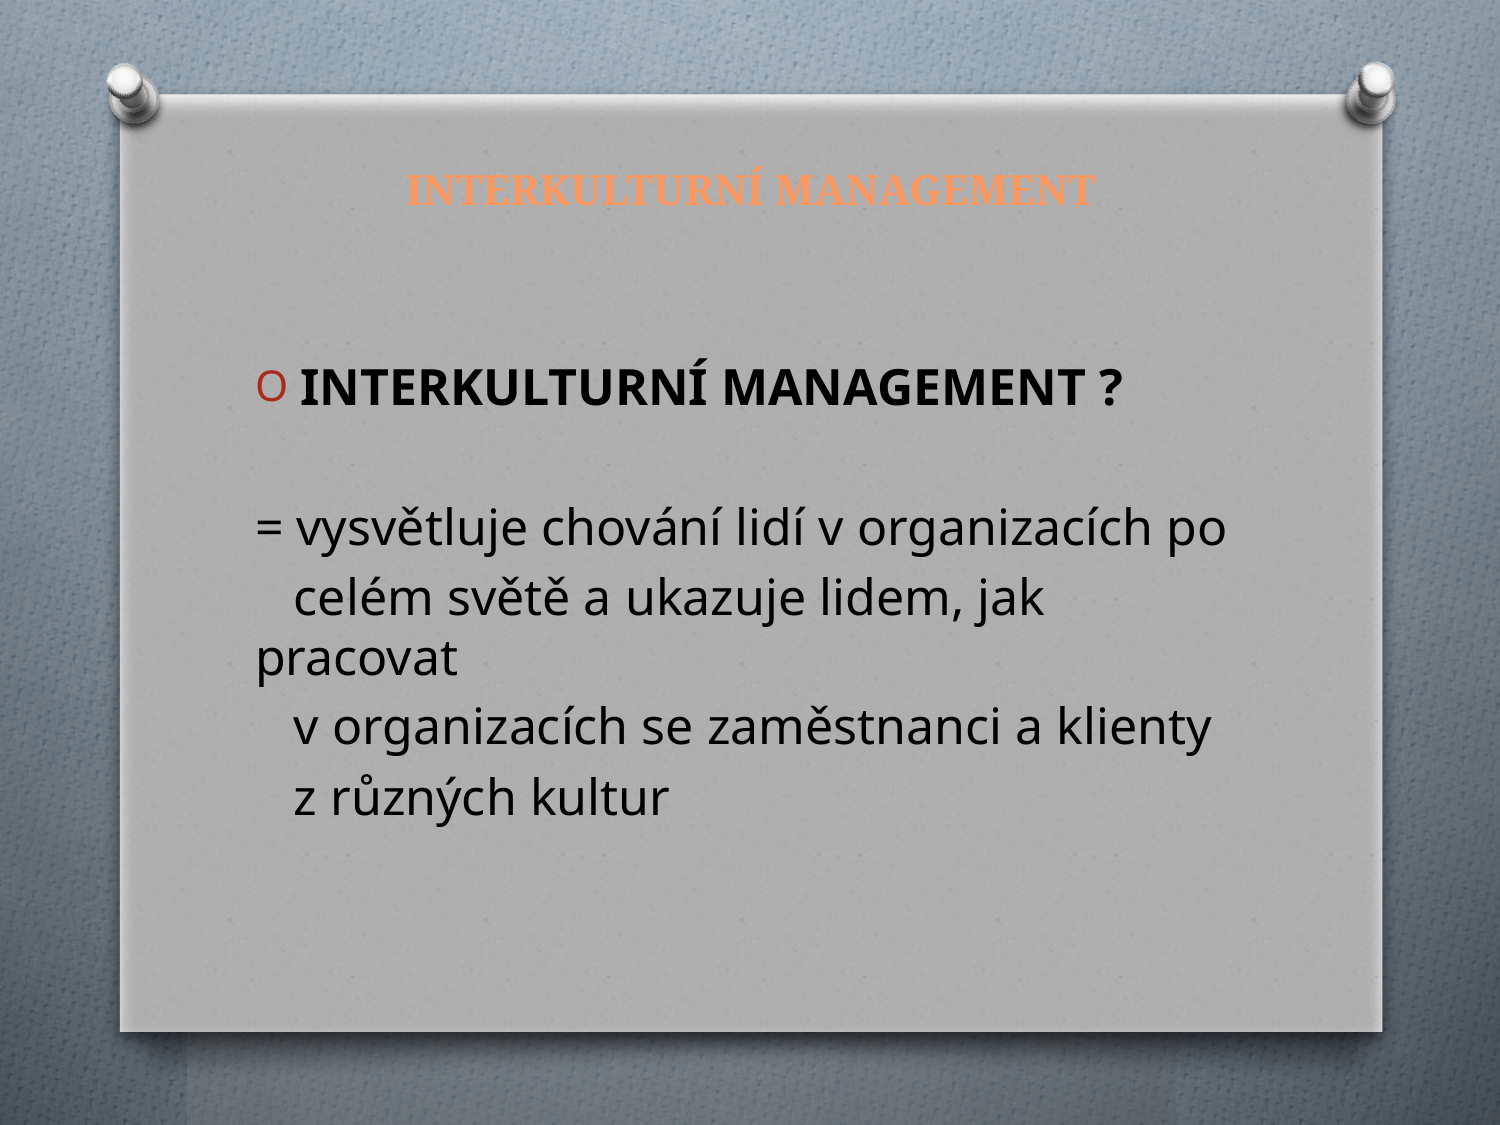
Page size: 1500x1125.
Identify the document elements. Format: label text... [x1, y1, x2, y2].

picture [75, 29, 198, 153]
list INTERKULTURNÍ MANAGEMENT ? = vysvětluje chování lidí v organizacích po celém světě a ukazuje lidem, jak pracovat v organizacích se zaměstnanci a klienty z různých kultur [240, 347, 1257, 939]
picture [1317, 35, 1439, 156]
title INTERKULTURNÍ MANAGEMENT [179, 134, 1323, 244]
